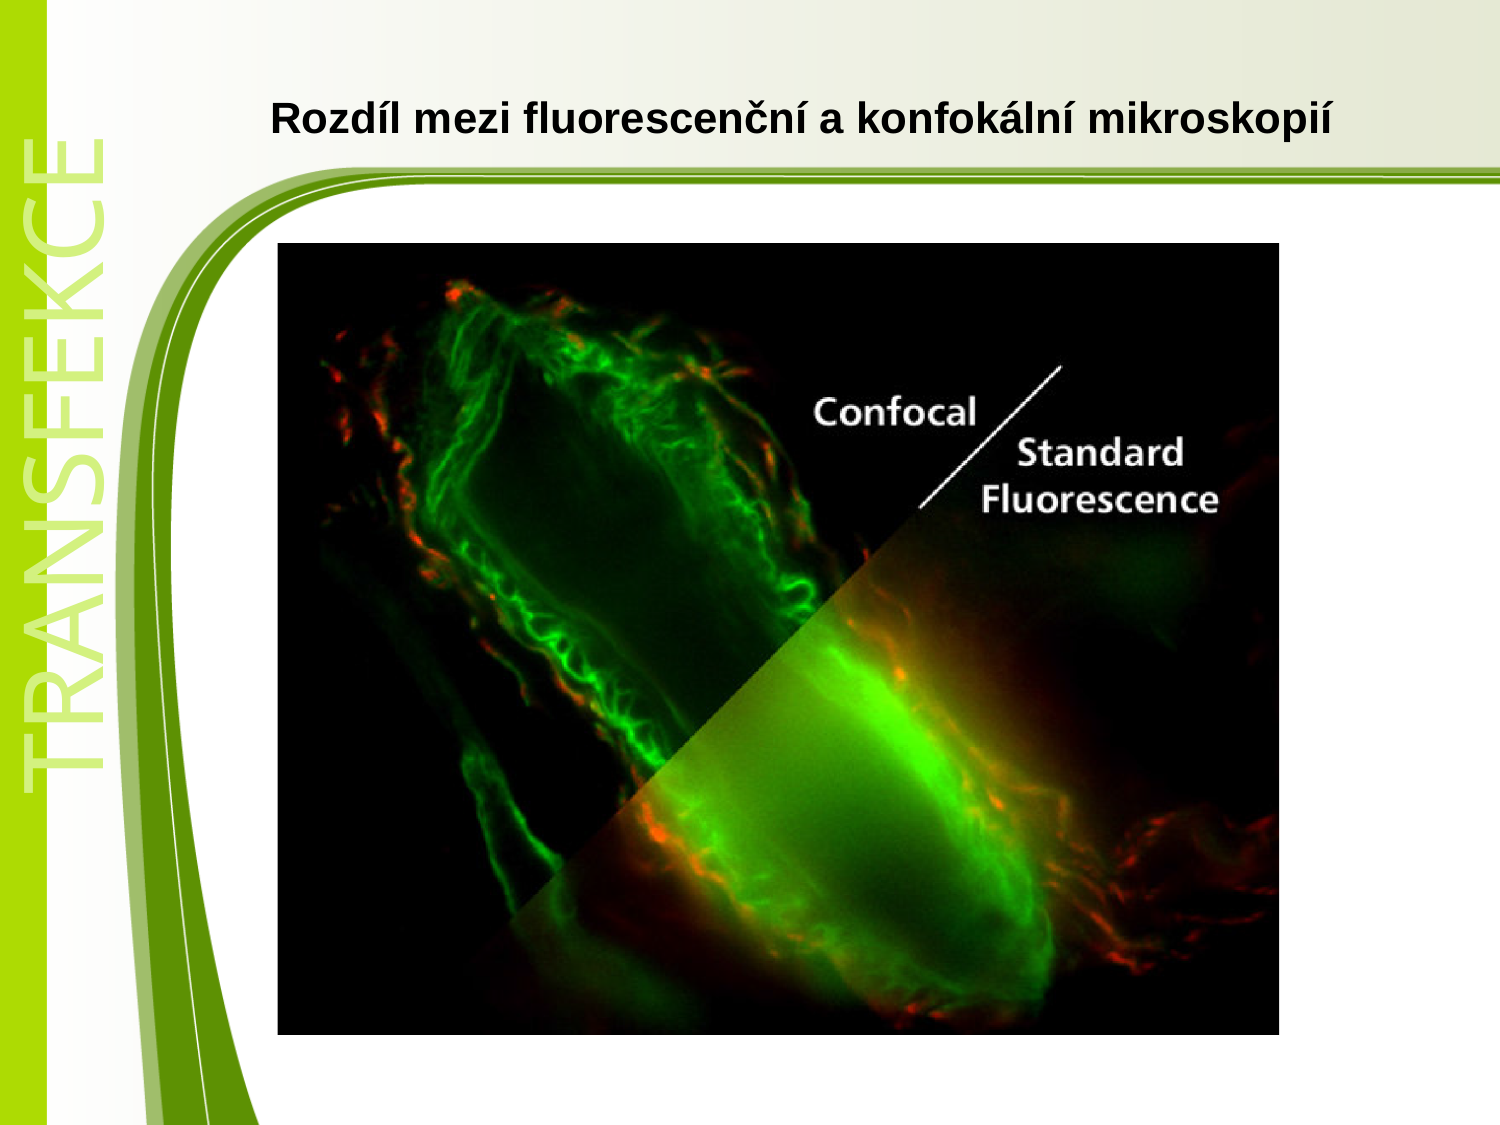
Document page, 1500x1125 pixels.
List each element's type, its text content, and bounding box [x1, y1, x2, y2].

title Rozdíl mezi fluorescenční a konfokální mikroskopií [255, 64, 1427, 169]
picture [0, 0, 1500, 1125]
